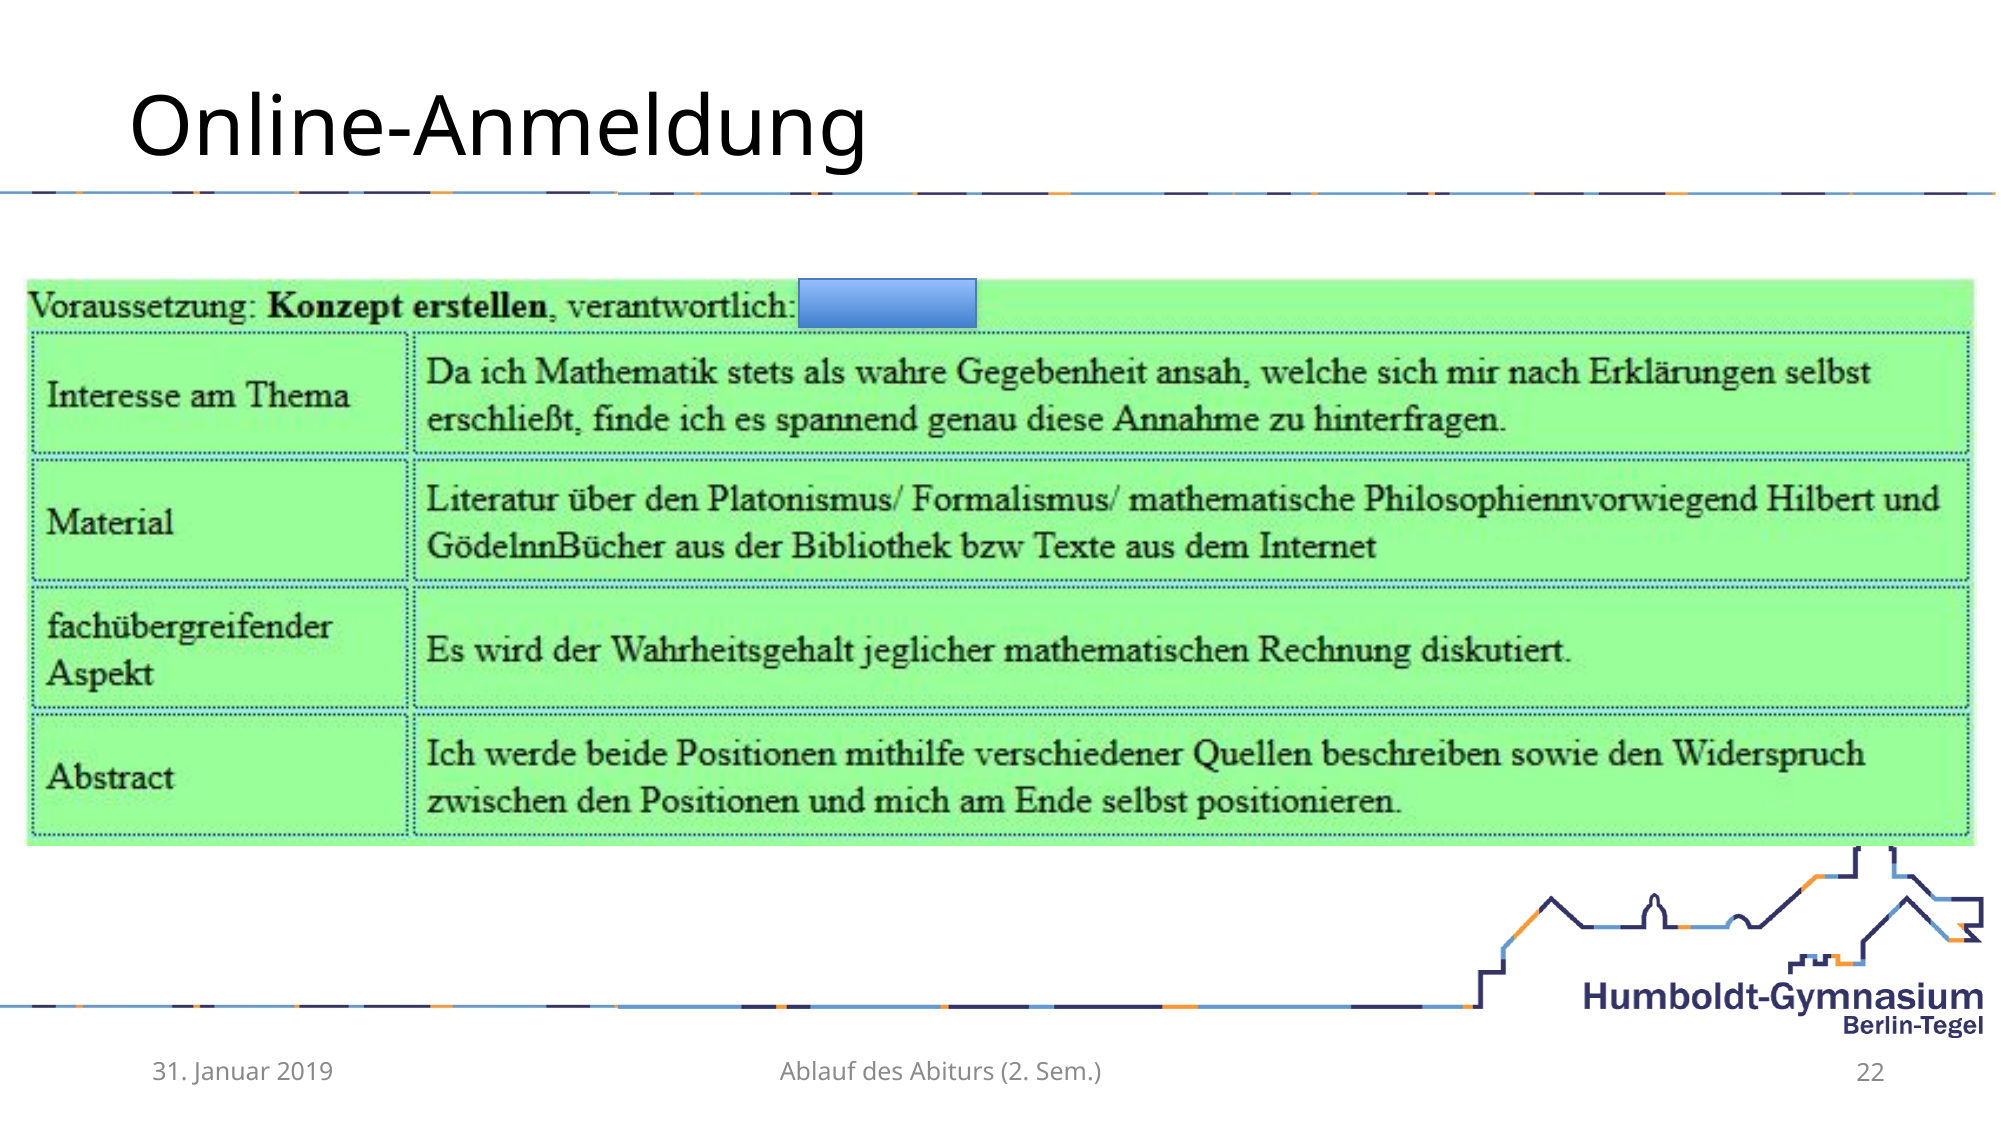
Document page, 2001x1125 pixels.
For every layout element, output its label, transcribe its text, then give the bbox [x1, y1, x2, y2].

slide_number 22 [1433, 1042, 1900, 1103]
title Online-Anmeldung [114, 59, 1863, 184]
picture [0, 278, 1998, 1048]
footer Ablauf des Abiturs (2. Sem.) [480, 1042, 1402, 1103]
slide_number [137, 1042, 469, 1103]
picture [0, 179, 1996, 204]
